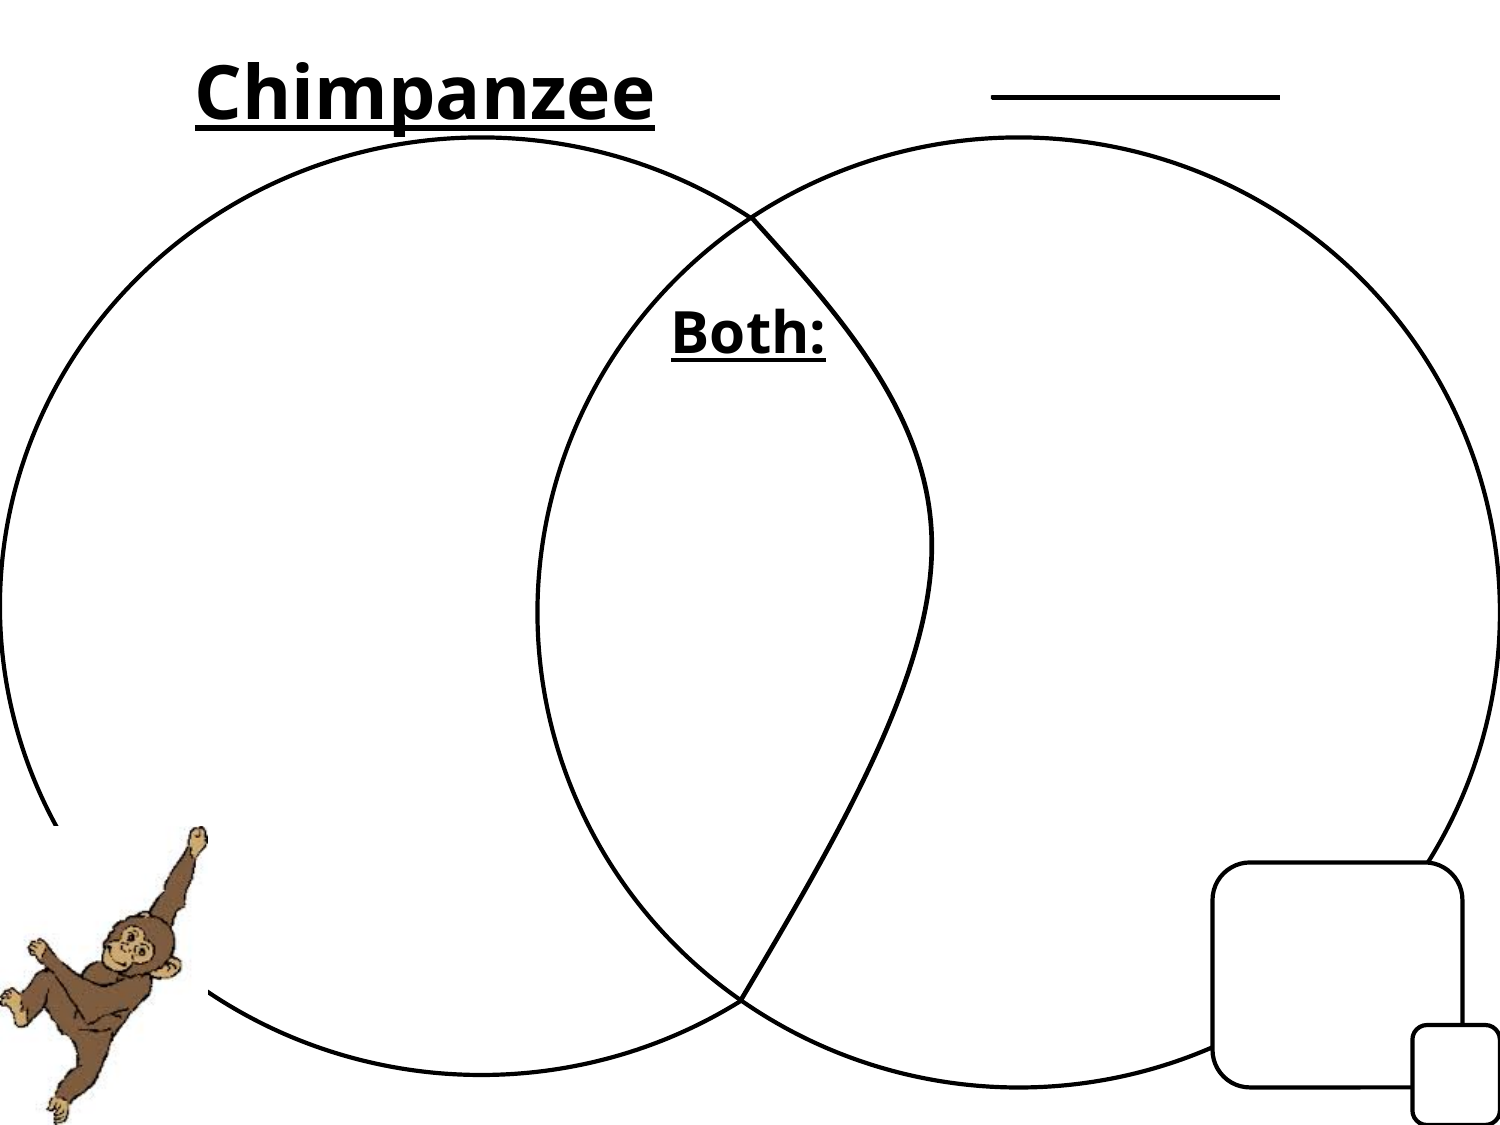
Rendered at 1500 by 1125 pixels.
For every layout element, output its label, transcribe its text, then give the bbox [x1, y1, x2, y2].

text_box [0, 143, 751, 1078]
text_box Both: [656, 287, 751, 373]
text_box Both: [815, 287, 842, 320]
text_box [1210, 860, 1465, 1090]
text_box ____________ [977, 24, 1295, 110]
text_box [1410, 1022, 1500, 1125]
text_box [740, 217, 933, 1001]
picture [0, 826, 208, 1125]
text_box [535, 135, 1500, 1090]
text_box Chimpanzee [180, 37, 671, 143]
